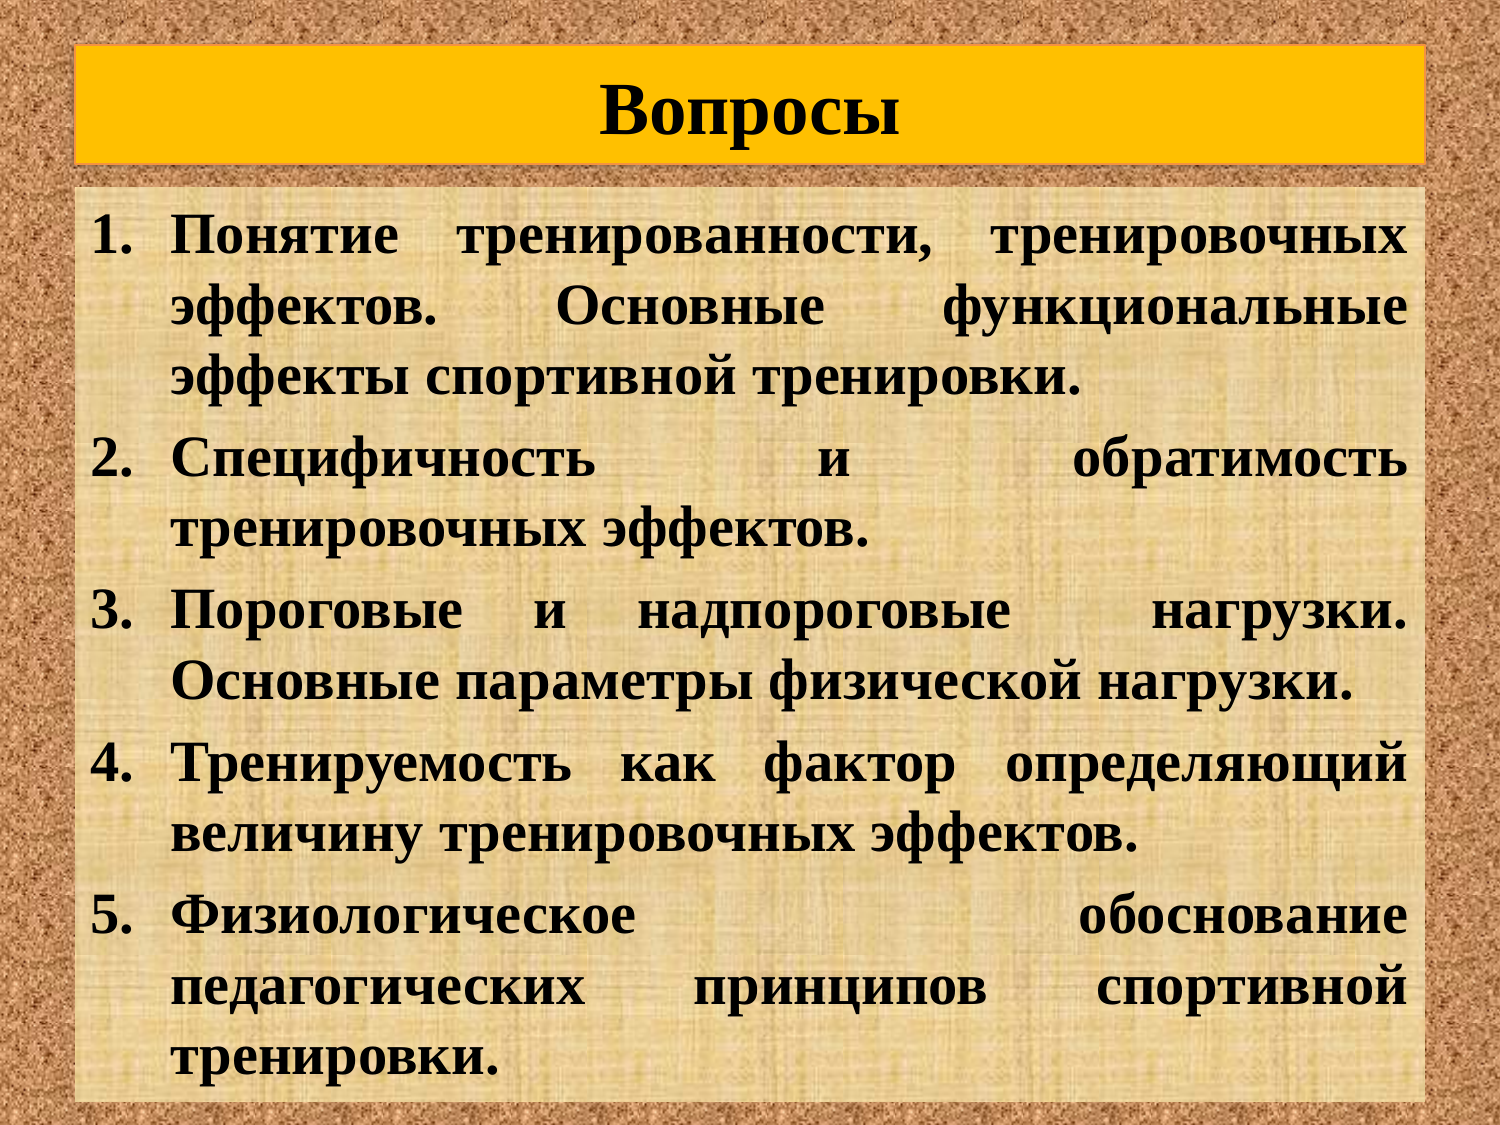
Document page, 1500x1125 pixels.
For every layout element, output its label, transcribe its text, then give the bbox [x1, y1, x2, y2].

picture [0, 0, 1500, 1125]
list Понятие тренированности, тренировочных эффектов. Основные функциональные эффекты спортивной тренировки. Специфичность и обратимость тренировочных эффектов. Пороговые и надпороговые нагрузки. Основные параметры физической нагрузки. Тренируемость как фактор определяющий величину тренировочных эффектов. Физиологическое обоснование педагогических принципов спортивной тренировки. [75, 187, 1425, 1102]
title Вопросы [74, 44, 1426, 165]
